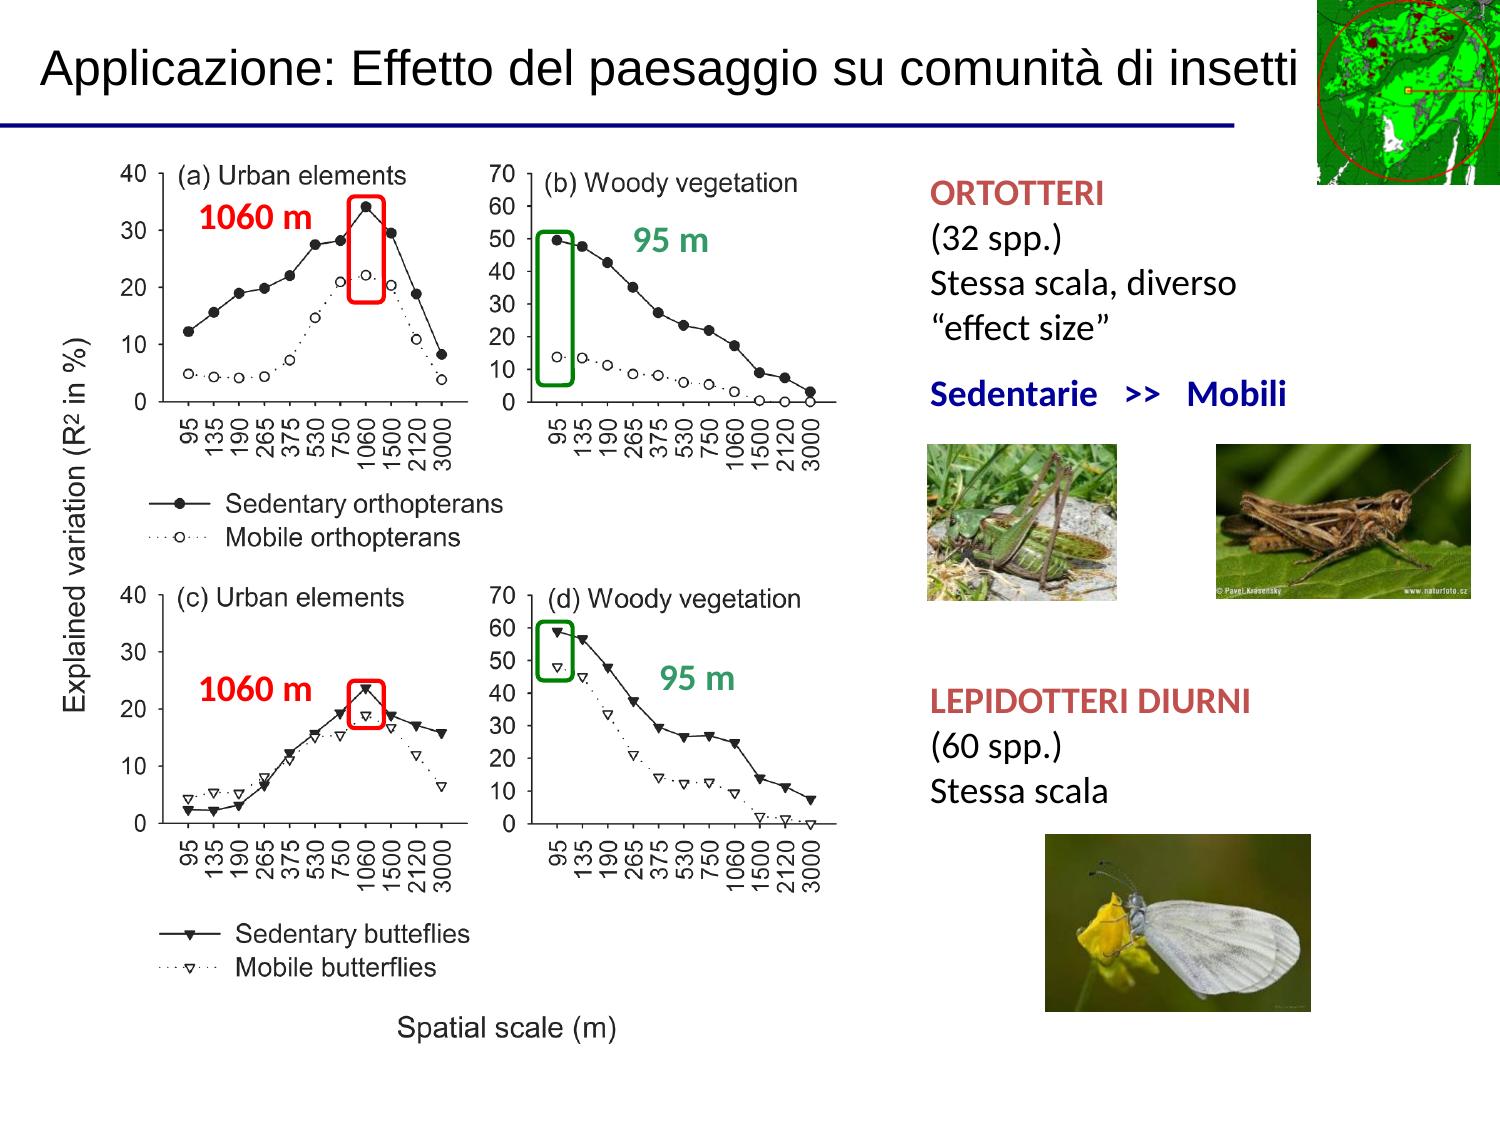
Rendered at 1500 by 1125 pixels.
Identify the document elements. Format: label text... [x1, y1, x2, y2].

picture [52, 160, 841, 1048]
picture [1216, 444, 1471, 599]
text_box LEPIDOTTERI DIURNI (60 spp.) Stessa scala [915, 668, 1495, 819]
text_box ORTOTTERI (32 spp.) Stessa scala, diverso “effect size” [915, 160, 1341, 356]
text_box Sedentarie >> Mobili [915, 361, 1495, 422]
picture [926, 443, 1117, 601]
text_box Applicazione: Effetto del paesaggio su comunità di insetti [24, 27, 1312, 103]
picture [1045, 834, 1311, 1012]
picture [1317, 0, 1500, 185]
